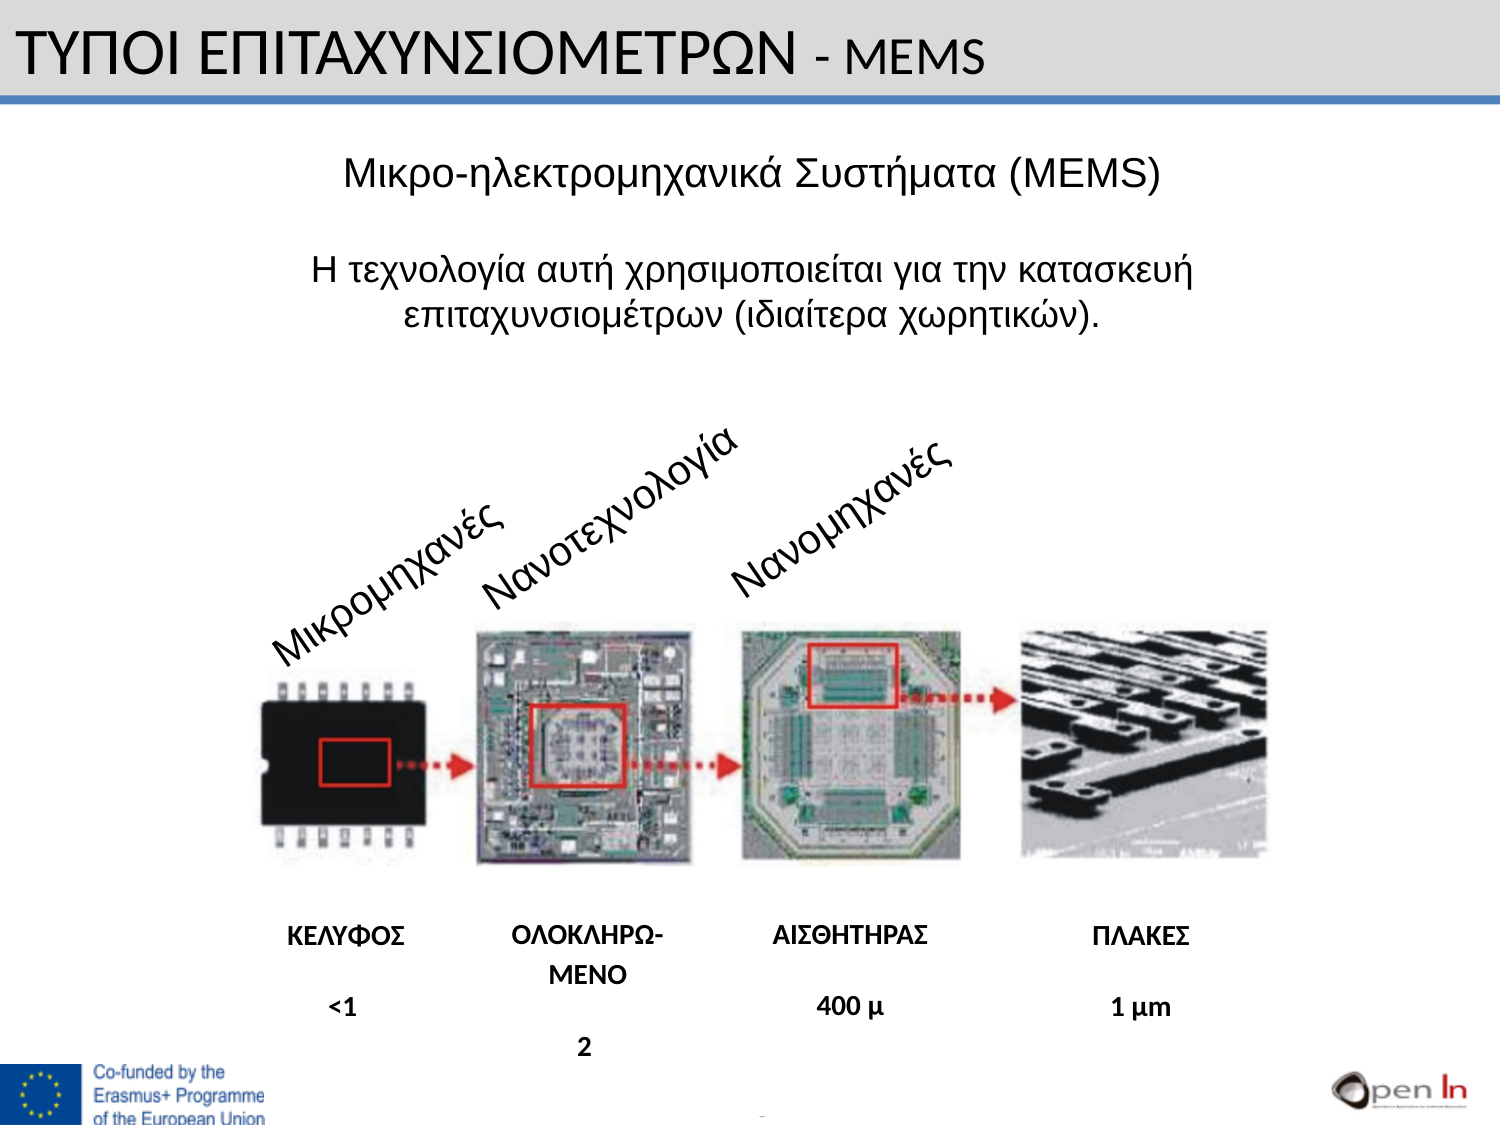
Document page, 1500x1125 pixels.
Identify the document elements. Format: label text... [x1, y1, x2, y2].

slide_number 9 [1220, 1042, 1425, 1103]
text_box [263, 909, 1217, 1125]
picture [243, 609, 1283, 869]
text_box [0, 96, 1500, 106]
picture [1331, 1058, 1498, 1115]
text_box Μικρο-ηλεκτρομηχανικά Συστήματα (MEMS) Η τεχνολογία αυτή χρησιμοποιείται για την κατασκευή επιταχυνσιομέτρων (ιδιαίτερα χωρητικών). [79, 137, 1425, 393]
text_box Νανοτεχνολογία [455, 395, 763, 608]
text_box Μικρομηχανές [287, 470, 526, 608]
text_box ΤΥΠΟΙ ΕΠΙΤΑΧΥΝΣΙΟΜΕΤΡΩΝ - MEMS [0, 0, 1500, 96]
picture [0, 1064, 263, 1125]
text_box Νανομηχανές [702, 408, 975, 608]
